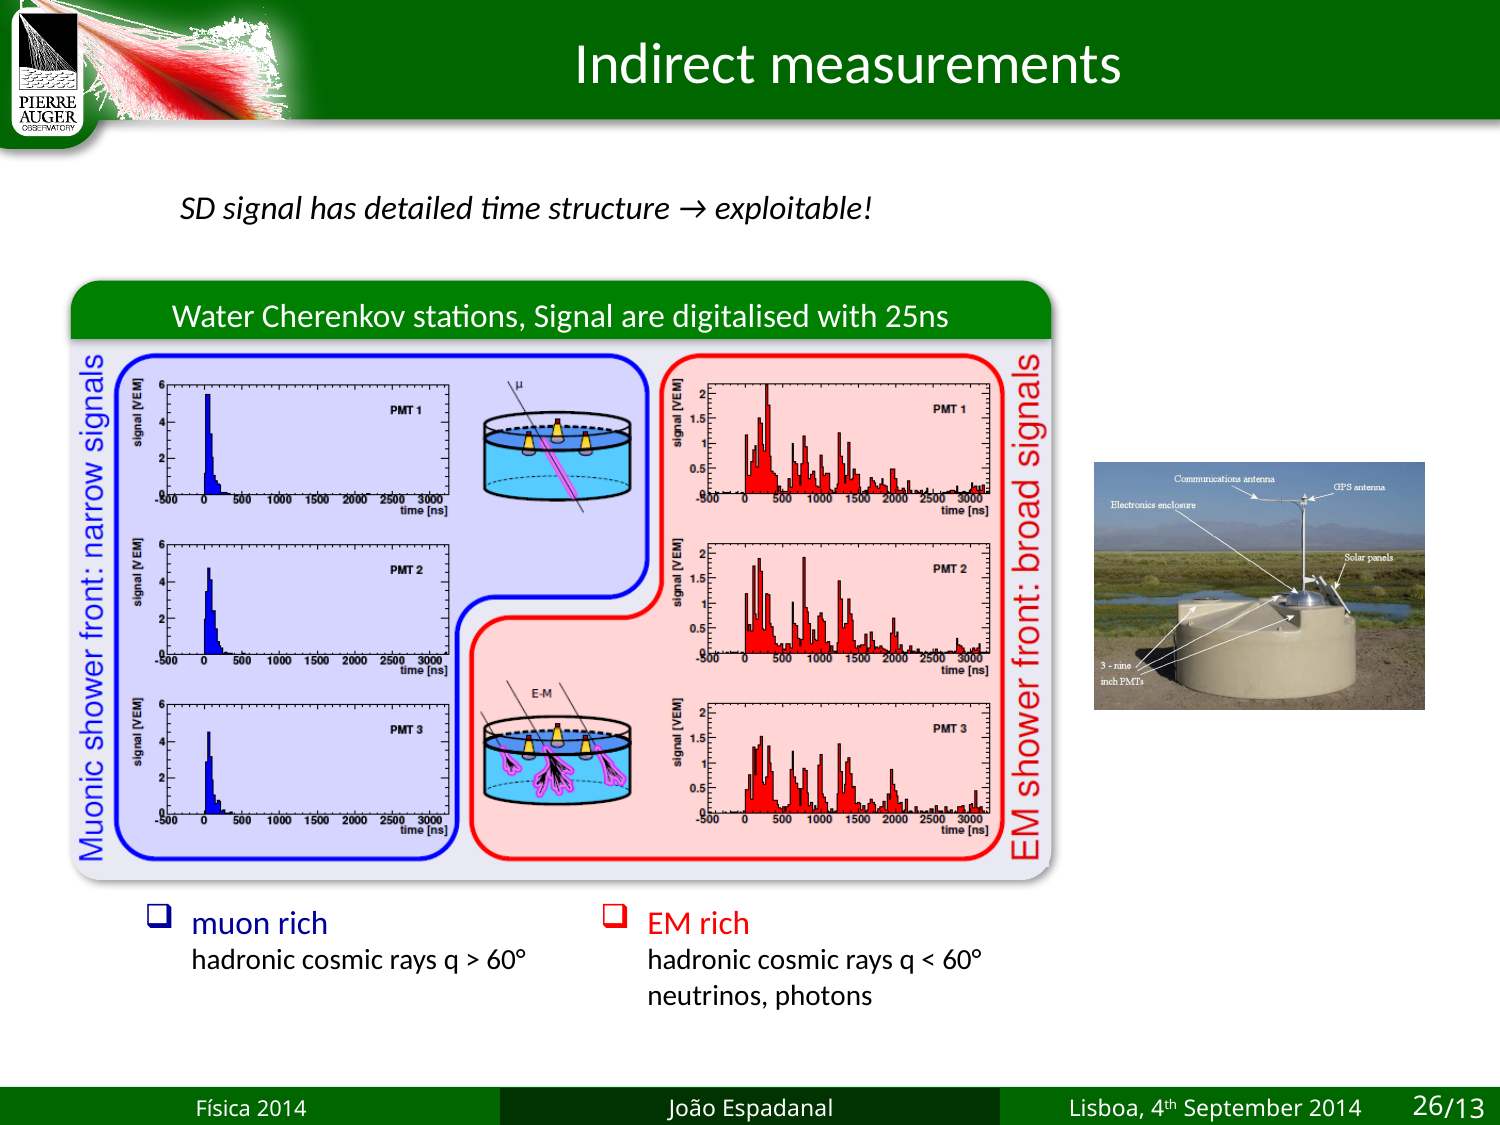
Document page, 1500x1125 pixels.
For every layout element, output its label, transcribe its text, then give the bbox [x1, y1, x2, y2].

picture [76, 345, 1050, 867]
text_box [79, 874, 1042, 883]
picture [1093, 461, 1426, 710]
picture [19, 0, 292, 132]
text_box Water Cherenkov stations, Signal are digitalised with 25ns [68, 278, 1054, 341]
text_box EM rich hadronic cosmic rays q < 60° neutrinos, photons [585, 893, 1146, 1019]
text_box SD signal has detailed time structure → exploitable! [165, 178, 1004, 234]
text_box muon rich hadronic cosmic rays q > 60° [129, 893, 585, 984]
slide_number 26 [1381, 1088, 1459, 1125]
title Indirect measurements [271, 7, 1425, 114]
